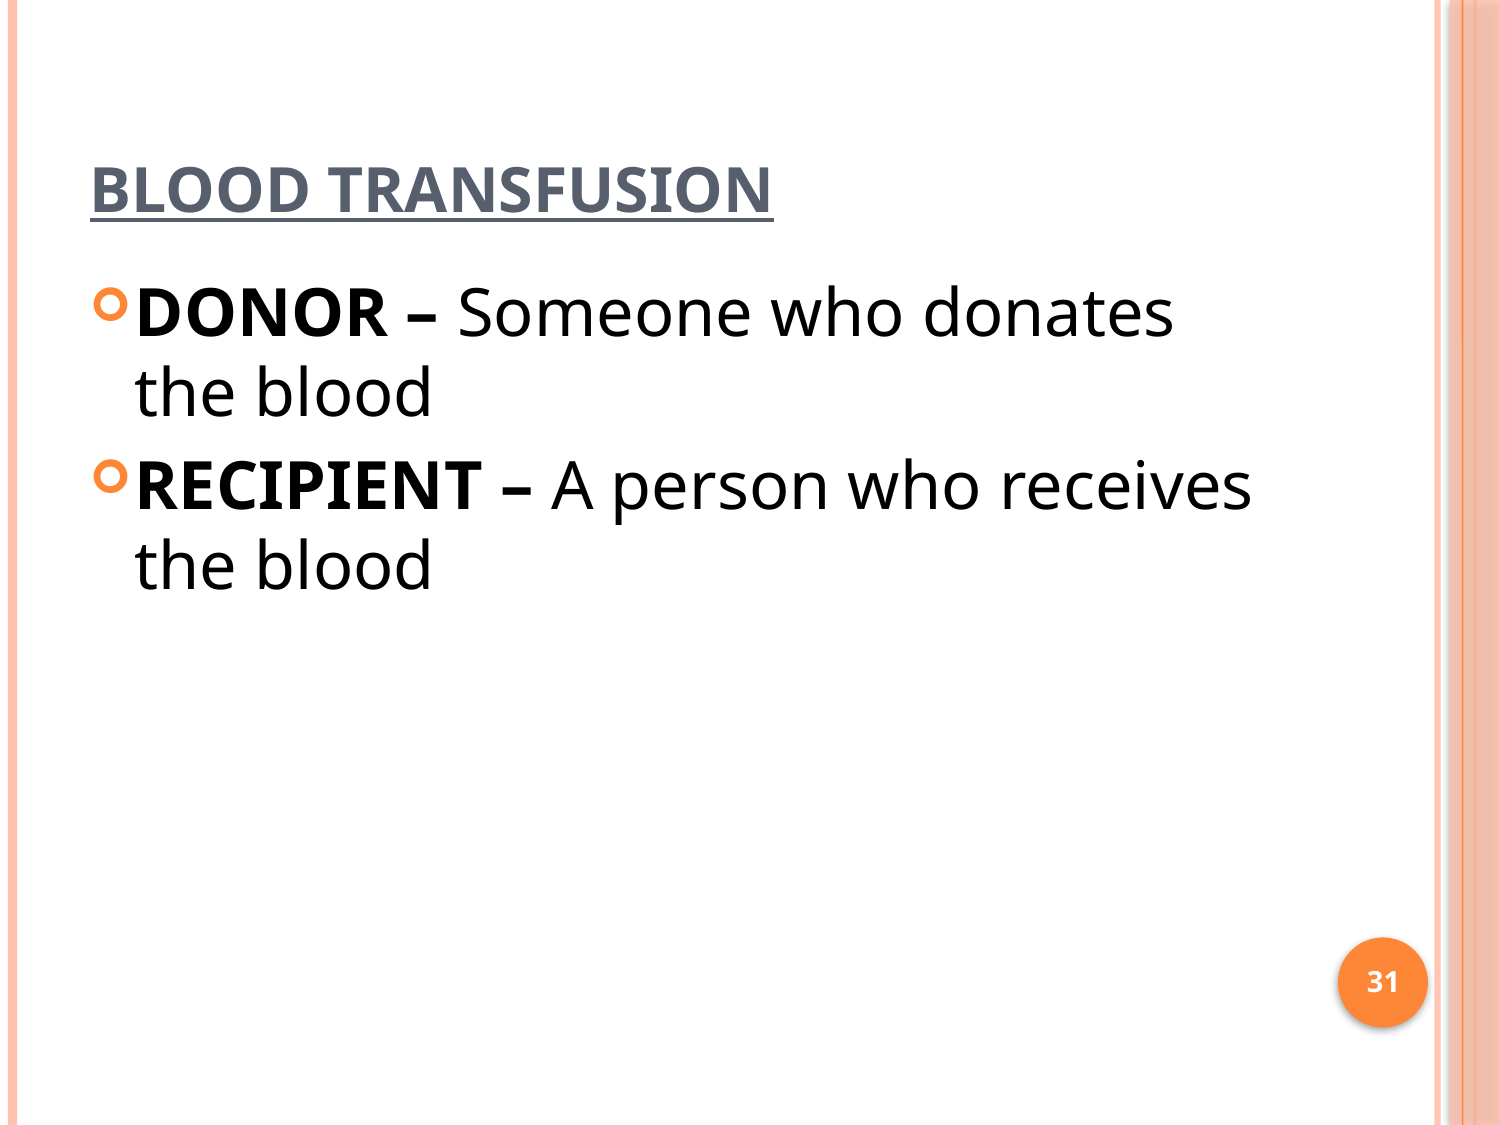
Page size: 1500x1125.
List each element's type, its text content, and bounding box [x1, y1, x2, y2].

slide_number 31 [1333, 940, 1434, 1027]
title BLOOD TRANSFUSION [75, 45, 1300, 233]
list DONOR – Someone who donates the blood RECIPIENT – A person who receives the blood [75, 262, 1300, 1062]
